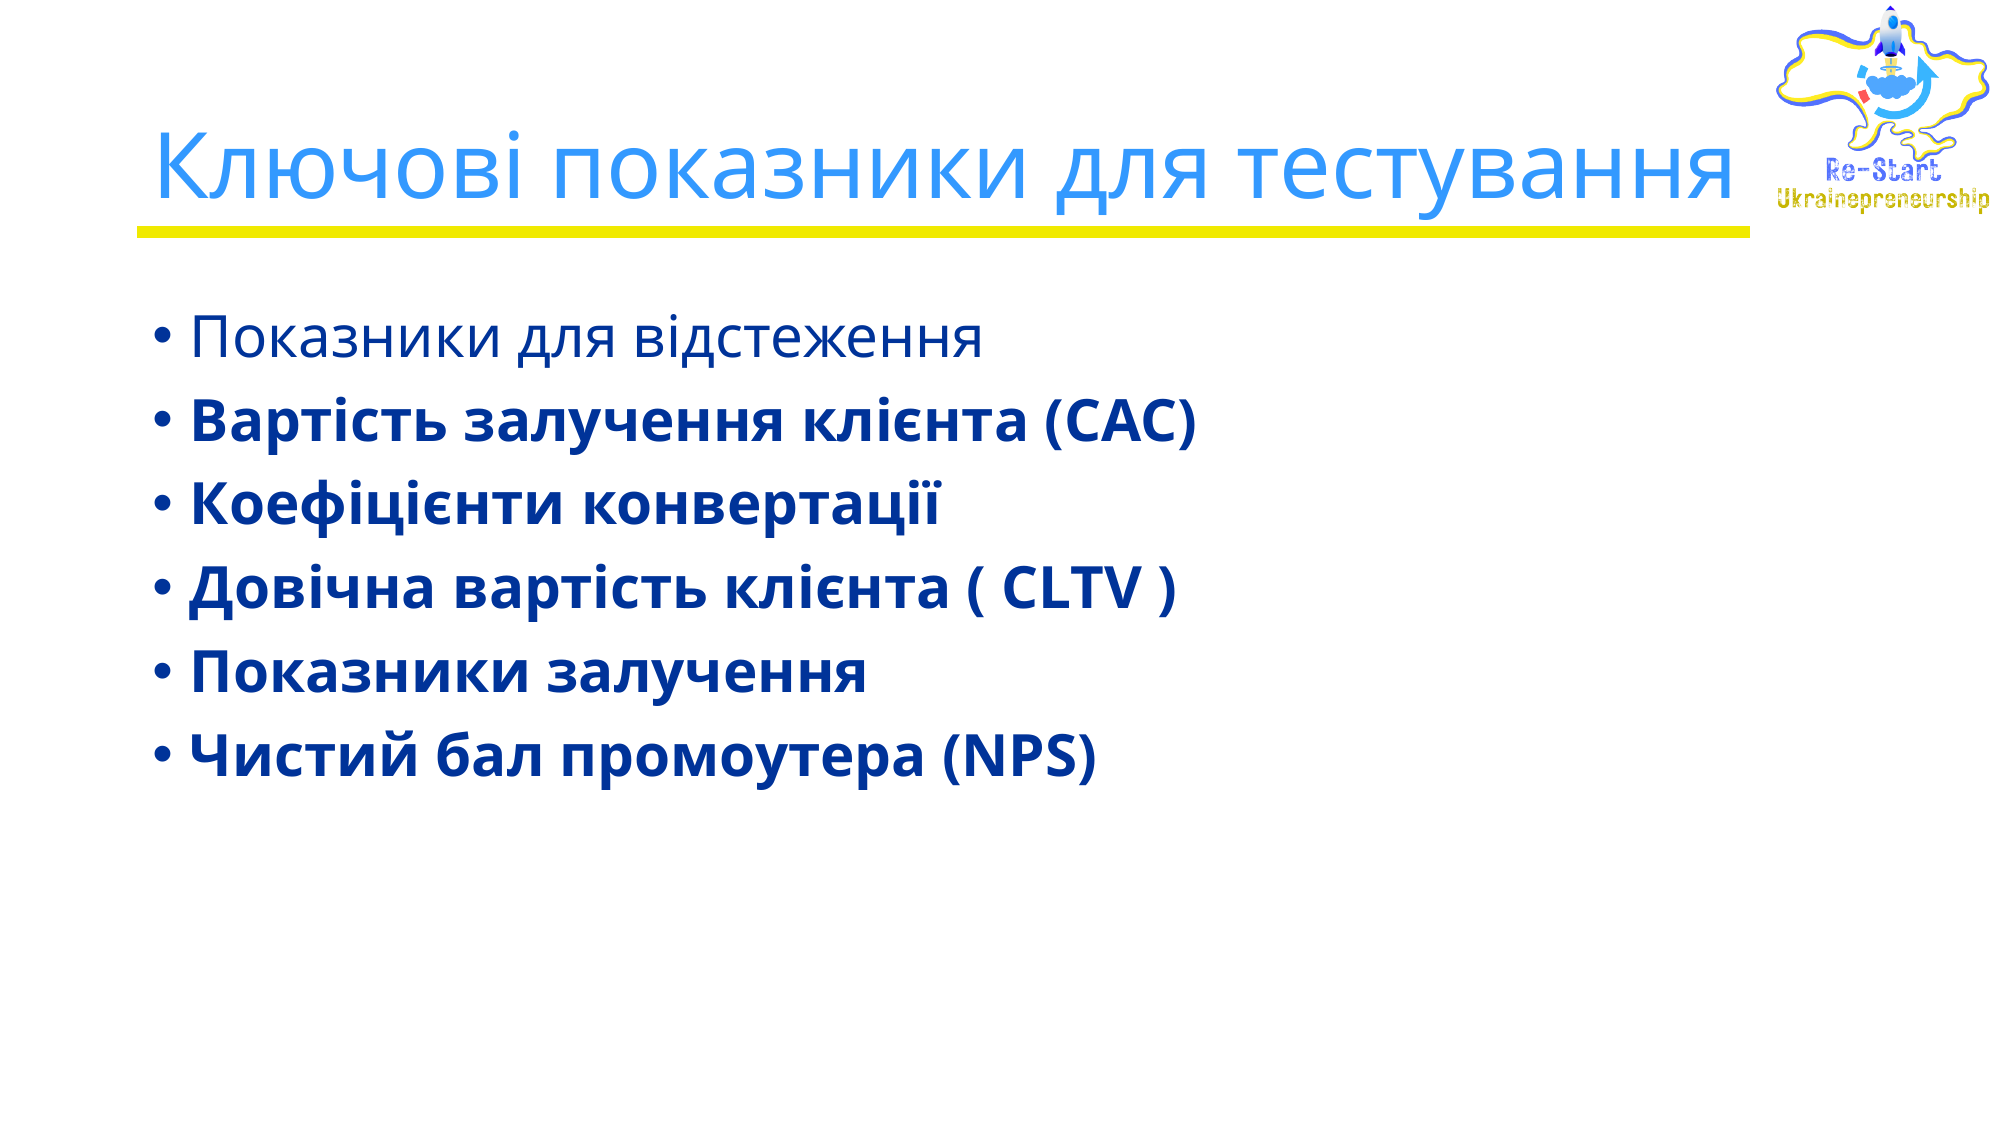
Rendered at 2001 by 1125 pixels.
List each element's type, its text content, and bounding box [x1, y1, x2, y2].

title Ключові показники для тестування [137, 59, 1863, 278]
picture [1776, 5, 1990, 218]
list Показники для відстеження Вартість залучення клієнта (CAC) Коефіцієнти конвертації Довічна вартість клієнта ( CLTV ) Показники залучення Чистий бал промоутера (NPS) [137, 299, 1863, 1014]
